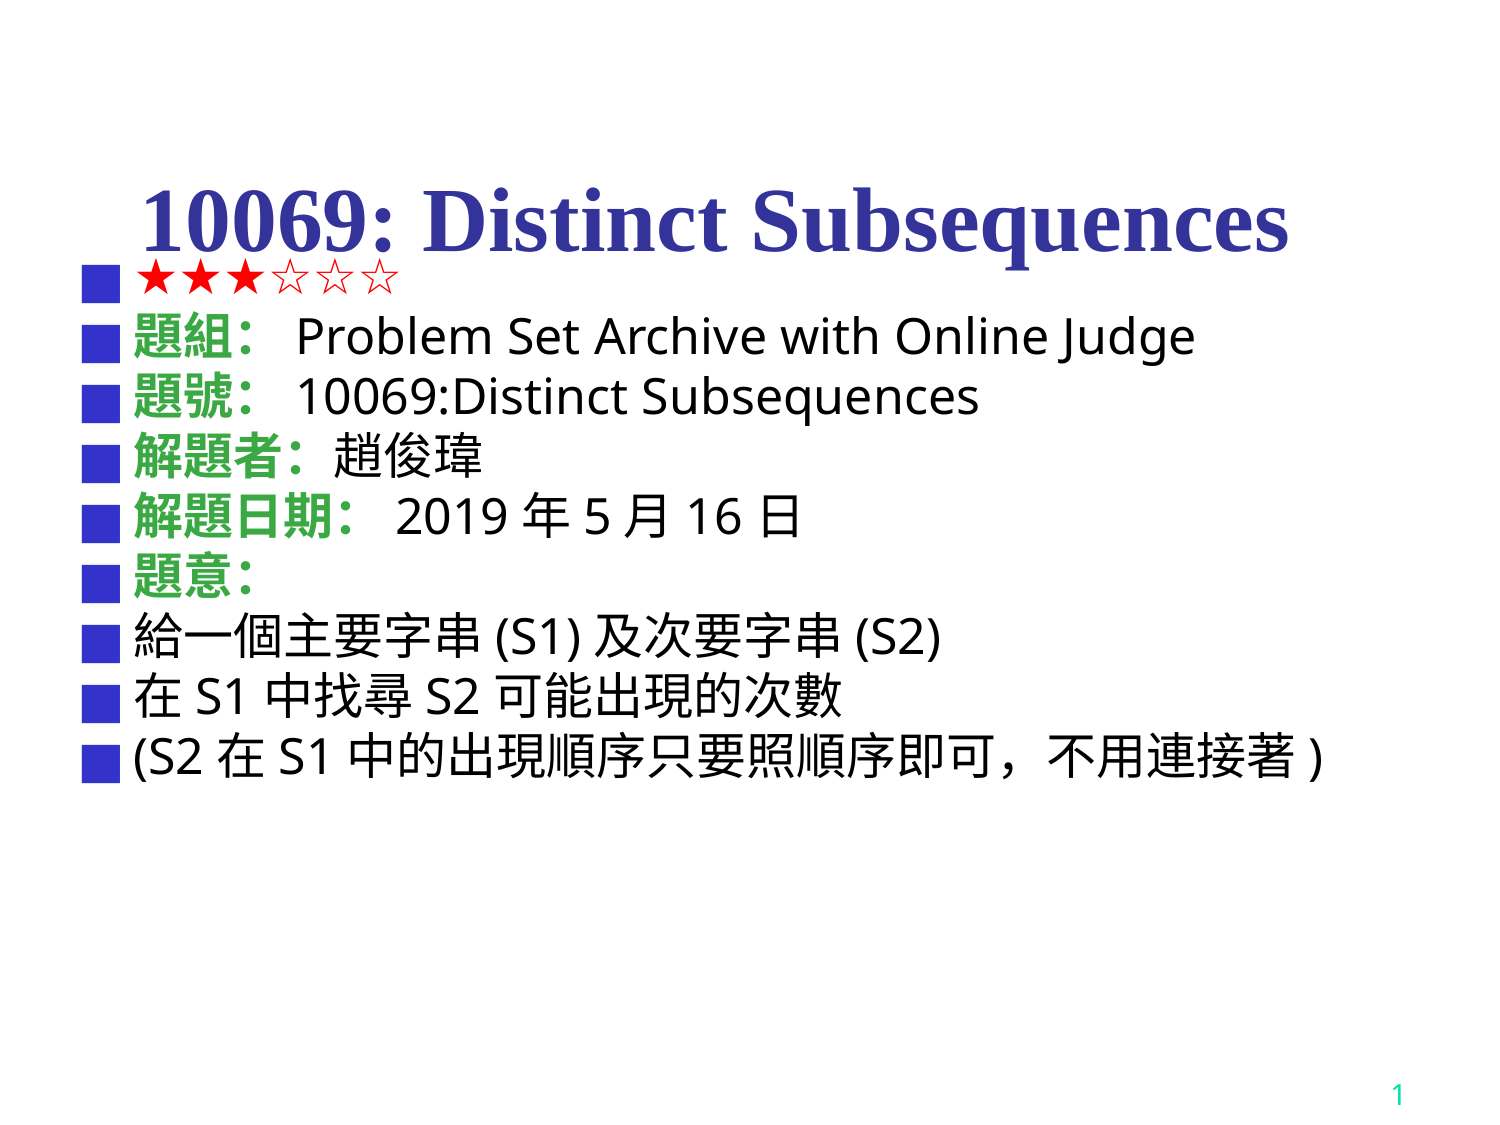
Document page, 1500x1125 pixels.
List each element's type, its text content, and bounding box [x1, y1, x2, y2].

text_box 10069: Distinct Subsequences [9, 70, 1422, 278]
text_box <number> [1109, 1048, 1422, 1124]
text_box ★★★☆☆☆ 題組：Problem Set Archive with Online Judge 題號：10069:Distinct Subsequences 解題者：趙俊瑋 解題日期：2019年5月16日 題意： 給一個主要字串(S1)及次要字串(S2) 在S1中找尋S2可能出現的次數 (S2在S1中的出現順序只要照順序即可，不用連接著) [62, 237, 1388, 1024]
